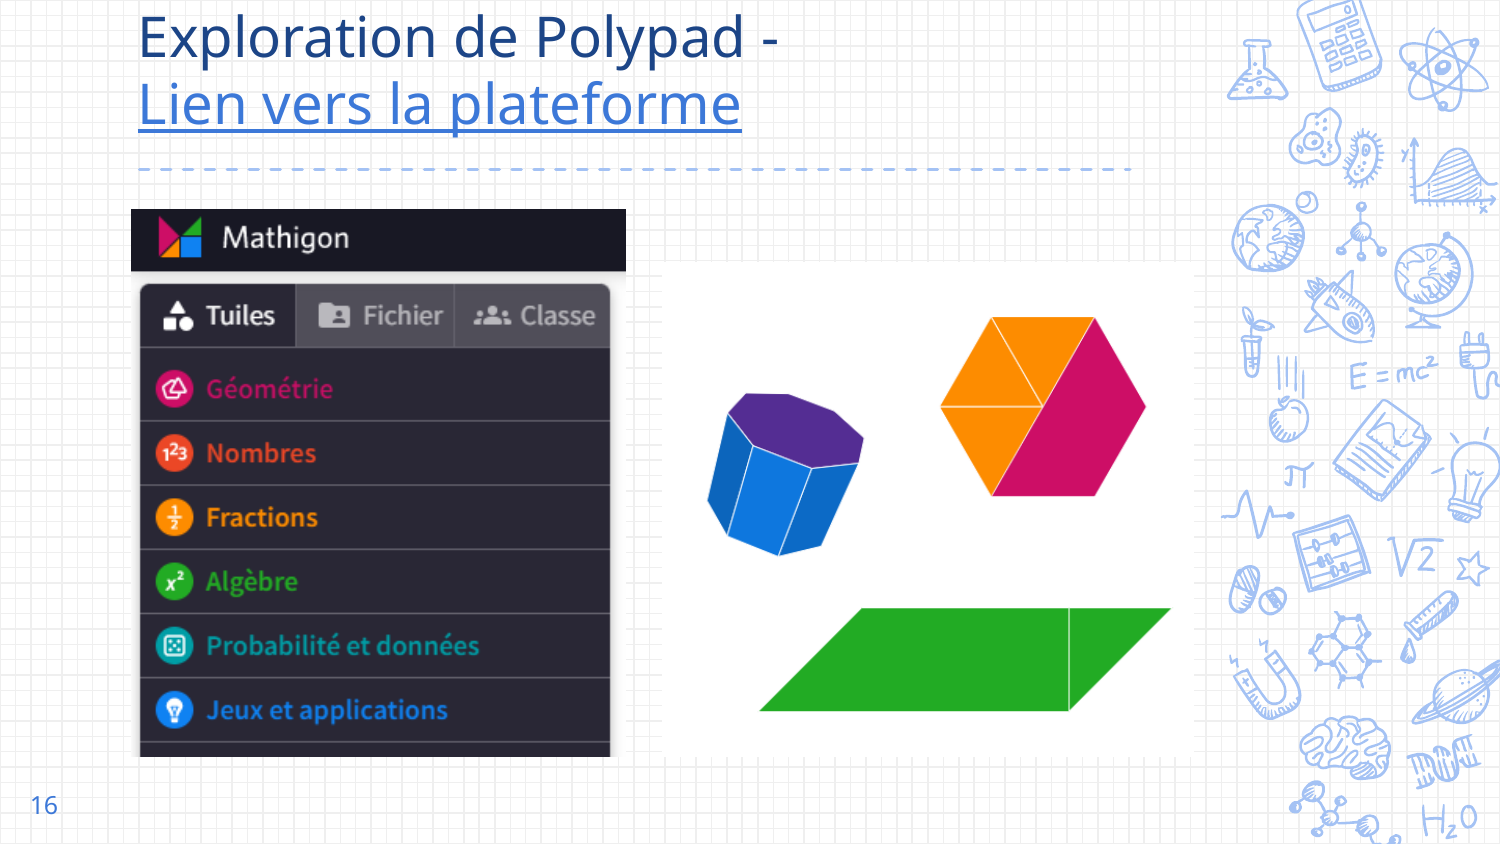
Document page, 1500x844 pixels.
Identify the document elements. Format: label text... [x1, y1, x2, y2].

picture [131, 208, 626, 757]
slide_number ‹#› [14, 774, 105, 840]
title Exploration de Polypad - Lien vers la plateforme [122, 0, 1408, 161]
picture [661, 262, 1195, 757]
